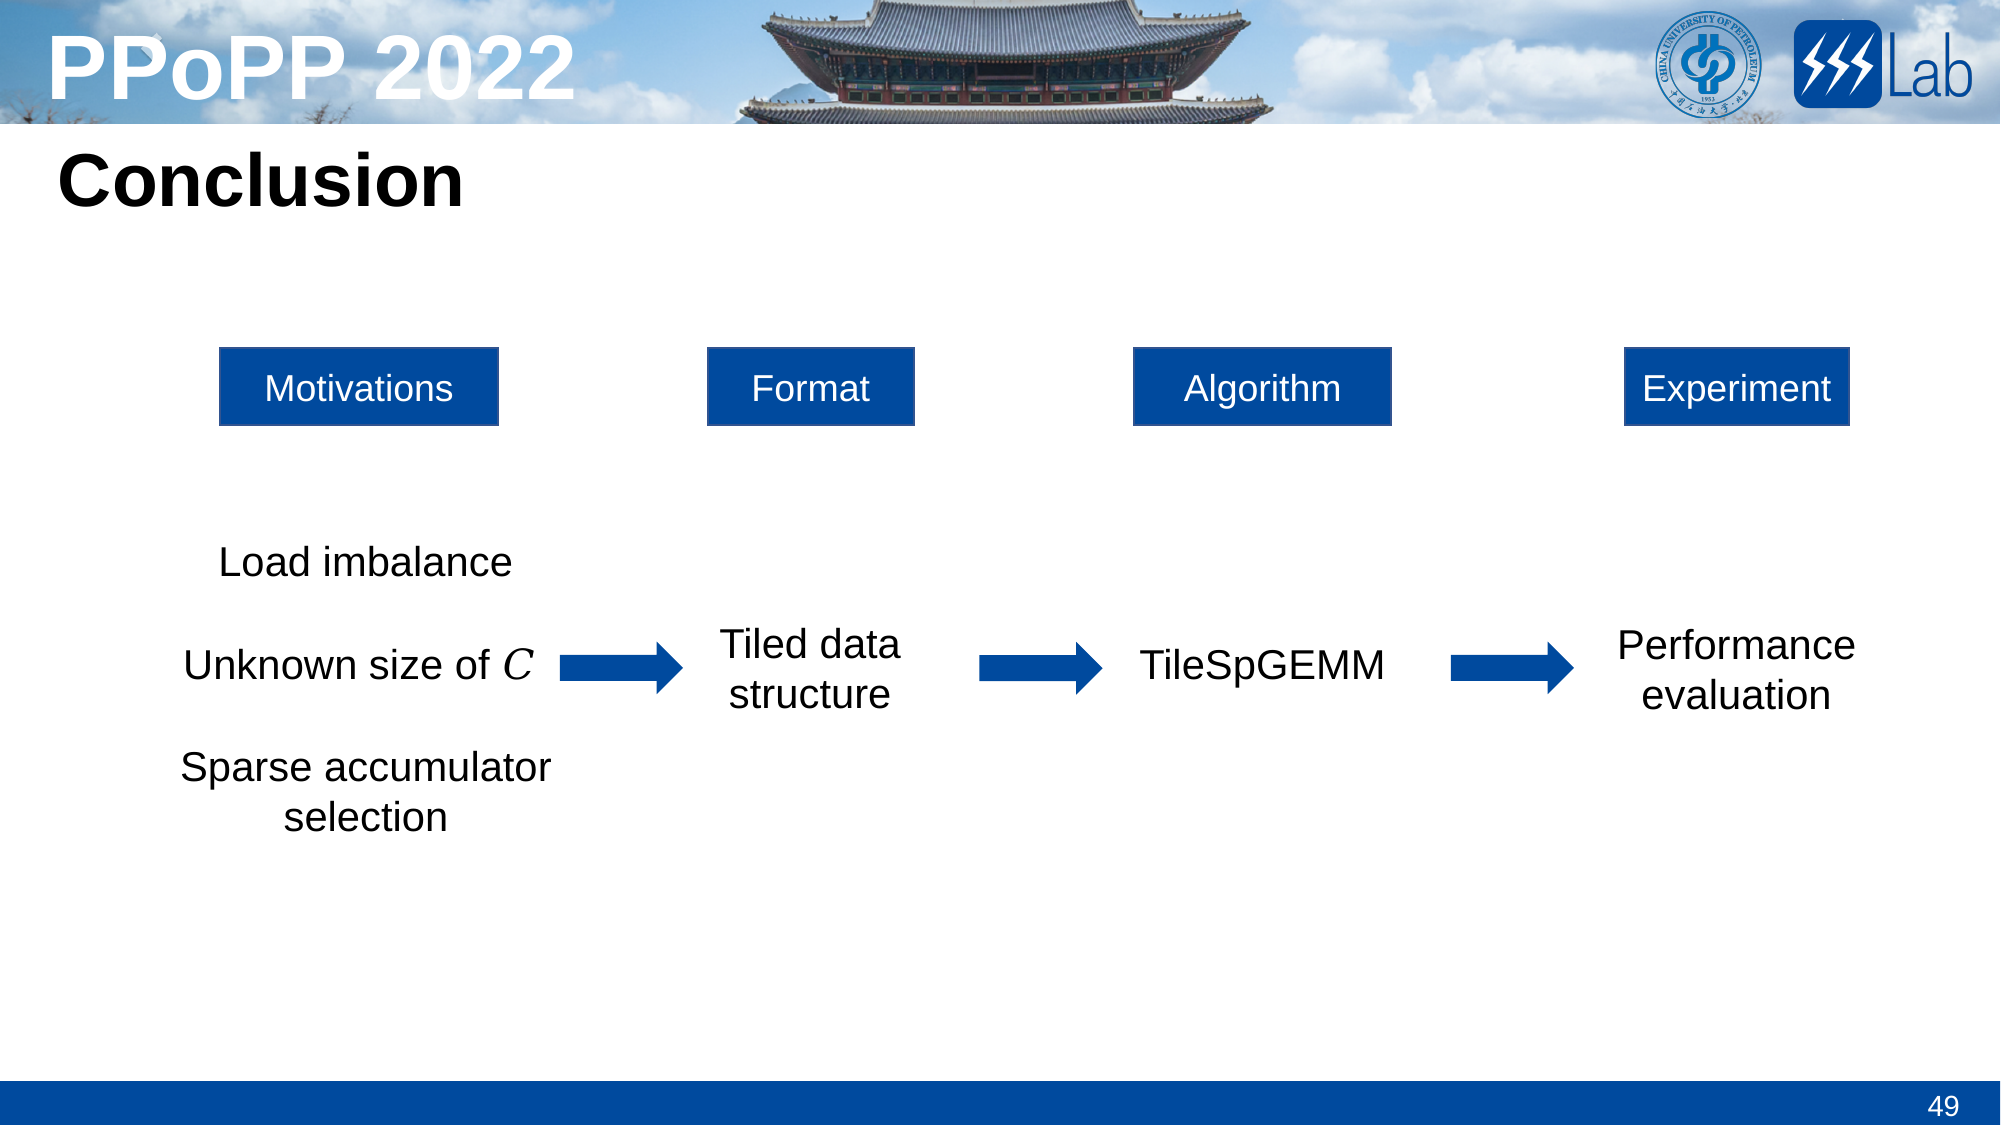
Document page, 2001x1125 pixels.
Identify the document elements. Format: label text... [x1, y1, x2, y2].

text_box Experiment [1624, 347, 1850, 426]
slide_number 49 [1901, 1074, 1975, 1125]
text_box Tiled data structure [671, 609, 949, 725]
picture [0, 0, 2000, 124]
text_box Conclusion [43, 124, 481, 229]
text_box Format [707, 347, 915, 426]
text_box Algorithm [1133, 347, 1392, 426]
text_box [1450, 641, 1572, 695]
text_box [559, 641, 671, 695]
text_box Unknown size of 𝐶 [164, 630, 556, 695]
text_box Sparse accumulator selection [149, 732, 583, 848]
text_box Performance evaluation [1572, 610, 1901, 726]
text_box TileSpGEMM [1124, 630, 1401, 695]
text_box [979, 641, 1103, 695]
text_box Motivations [219, 347, 499, 426]
text_box Load imbalance [203, 527, 529, 592]
